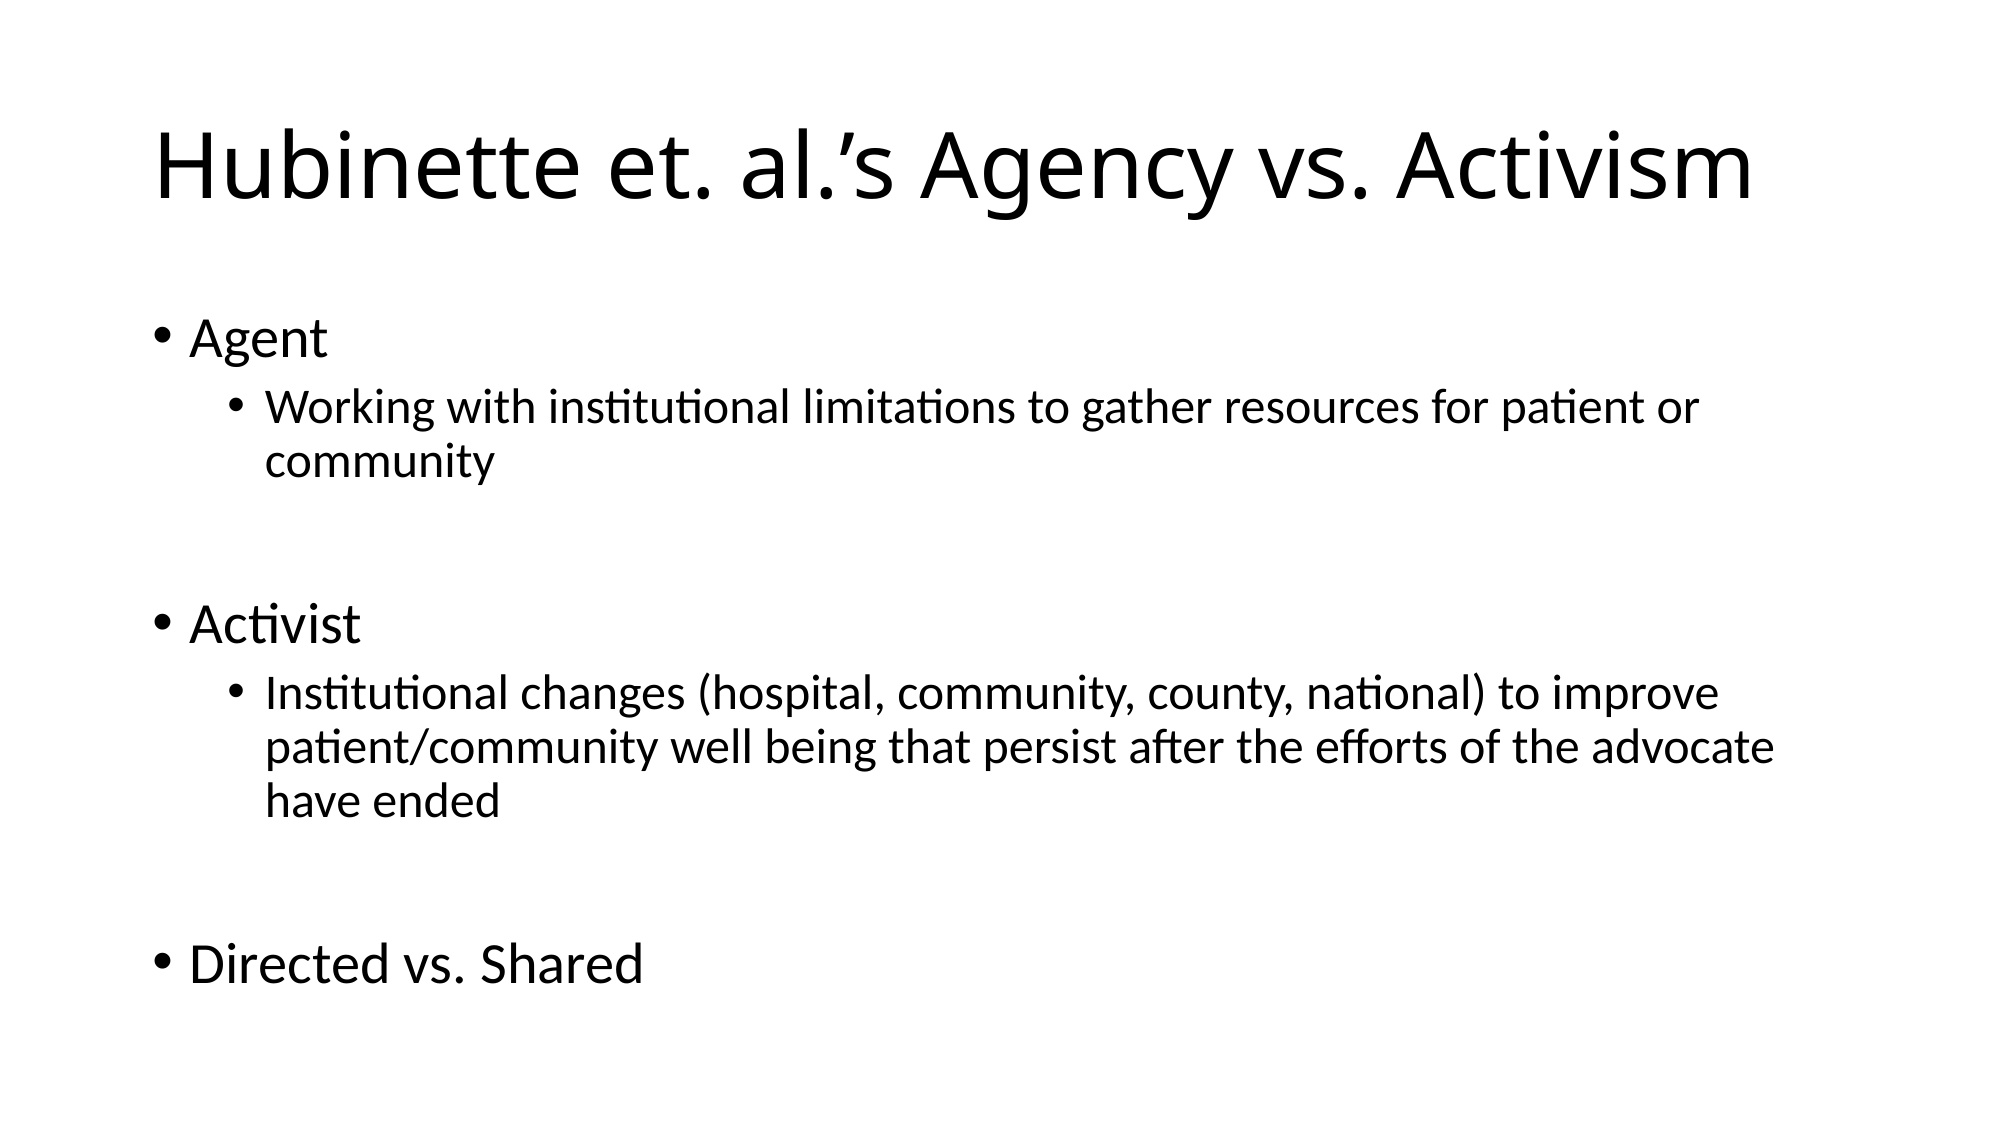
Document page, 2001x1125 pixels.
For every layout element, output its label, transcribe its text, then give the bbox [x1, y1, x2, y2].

title Hubinette et. al.’s Agency vs. Activism [137, 59, 1863, 278]
list Agent Working with institutional limitations to gather resources for patient or community Activist Institutional changes (hospital, community, county, national) to improve patient/community well being that persist after the efforts of the advocate have ended Directed vs. Shared [137, 299, 1863, 1014]
